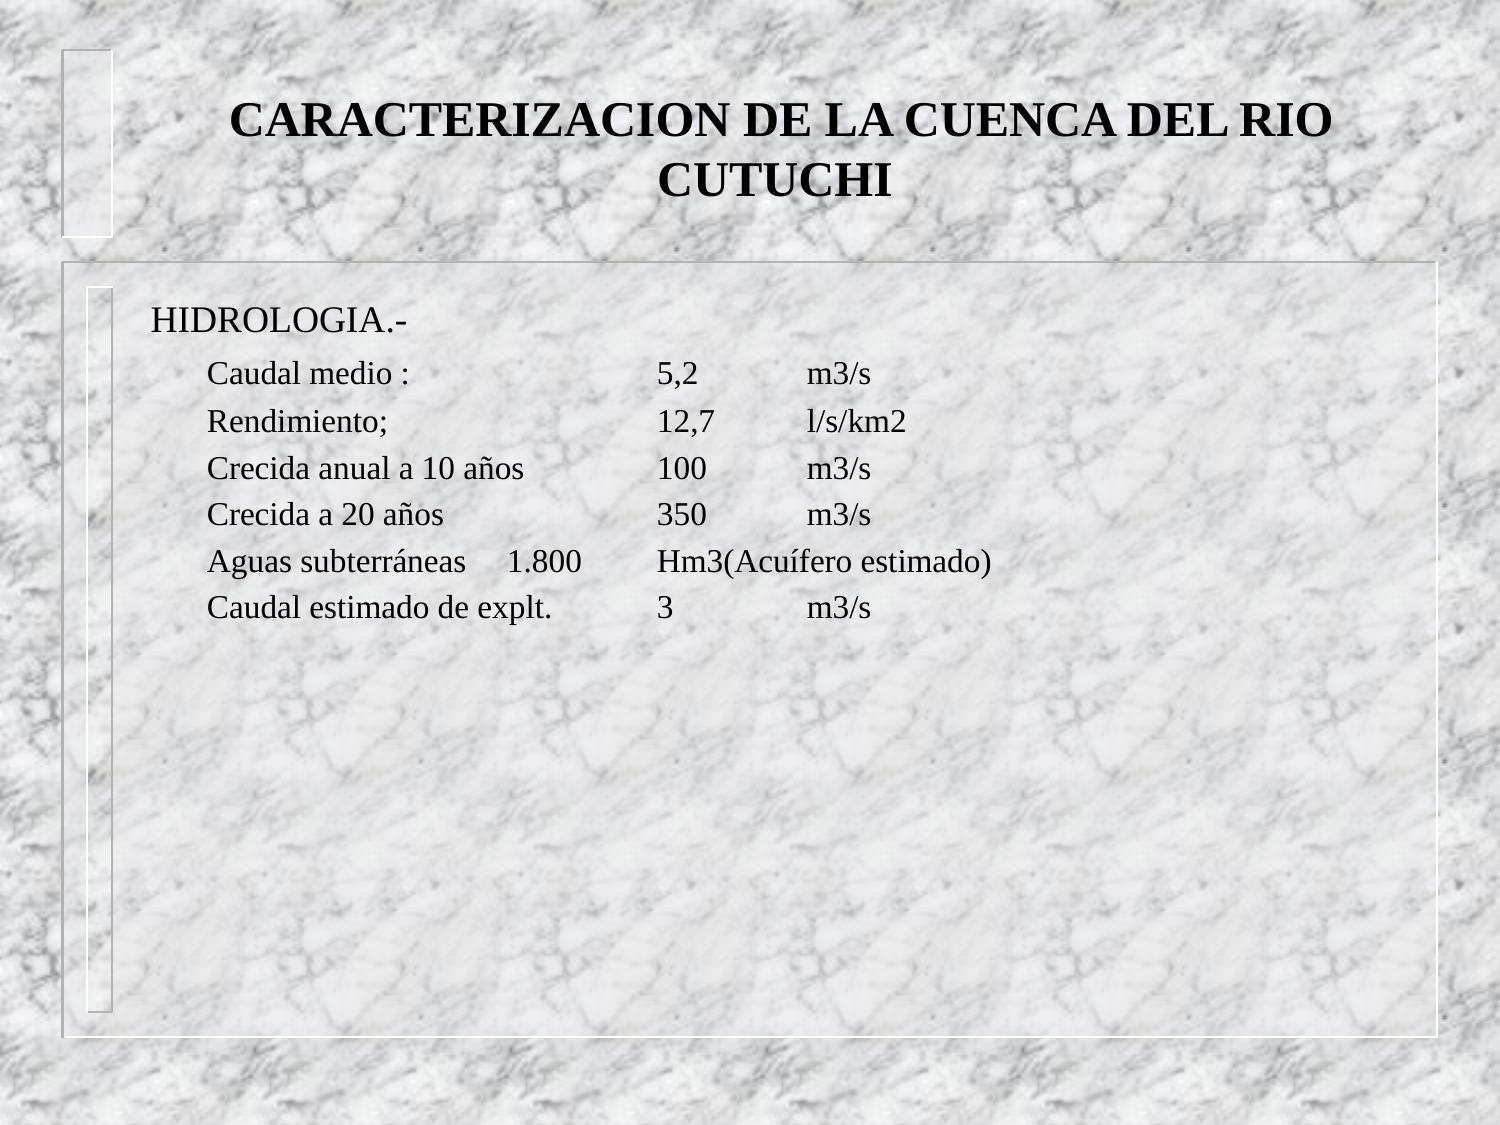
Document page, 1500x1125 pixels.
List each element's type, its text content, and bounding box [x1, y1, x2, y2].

title CARACTERIZACION DE LA CUENCA DEL RIO CUTUCHI [137, 56, 1413, 238]
picture [0, 0, 1500, 1125]
list HIDROLOGIA.- Caudal medio : 5,2 m3/s Rendimiento; 12,7 l/s/km2 Crecida anual a 10 años 100 m3/s Crecida a 20 años 350 m3/s Aguas subterráneas 1.800 Hm3(Acuífero estimado) Caudal estimado de explt. 3 m3/s [135, 287, 1411, 963]
